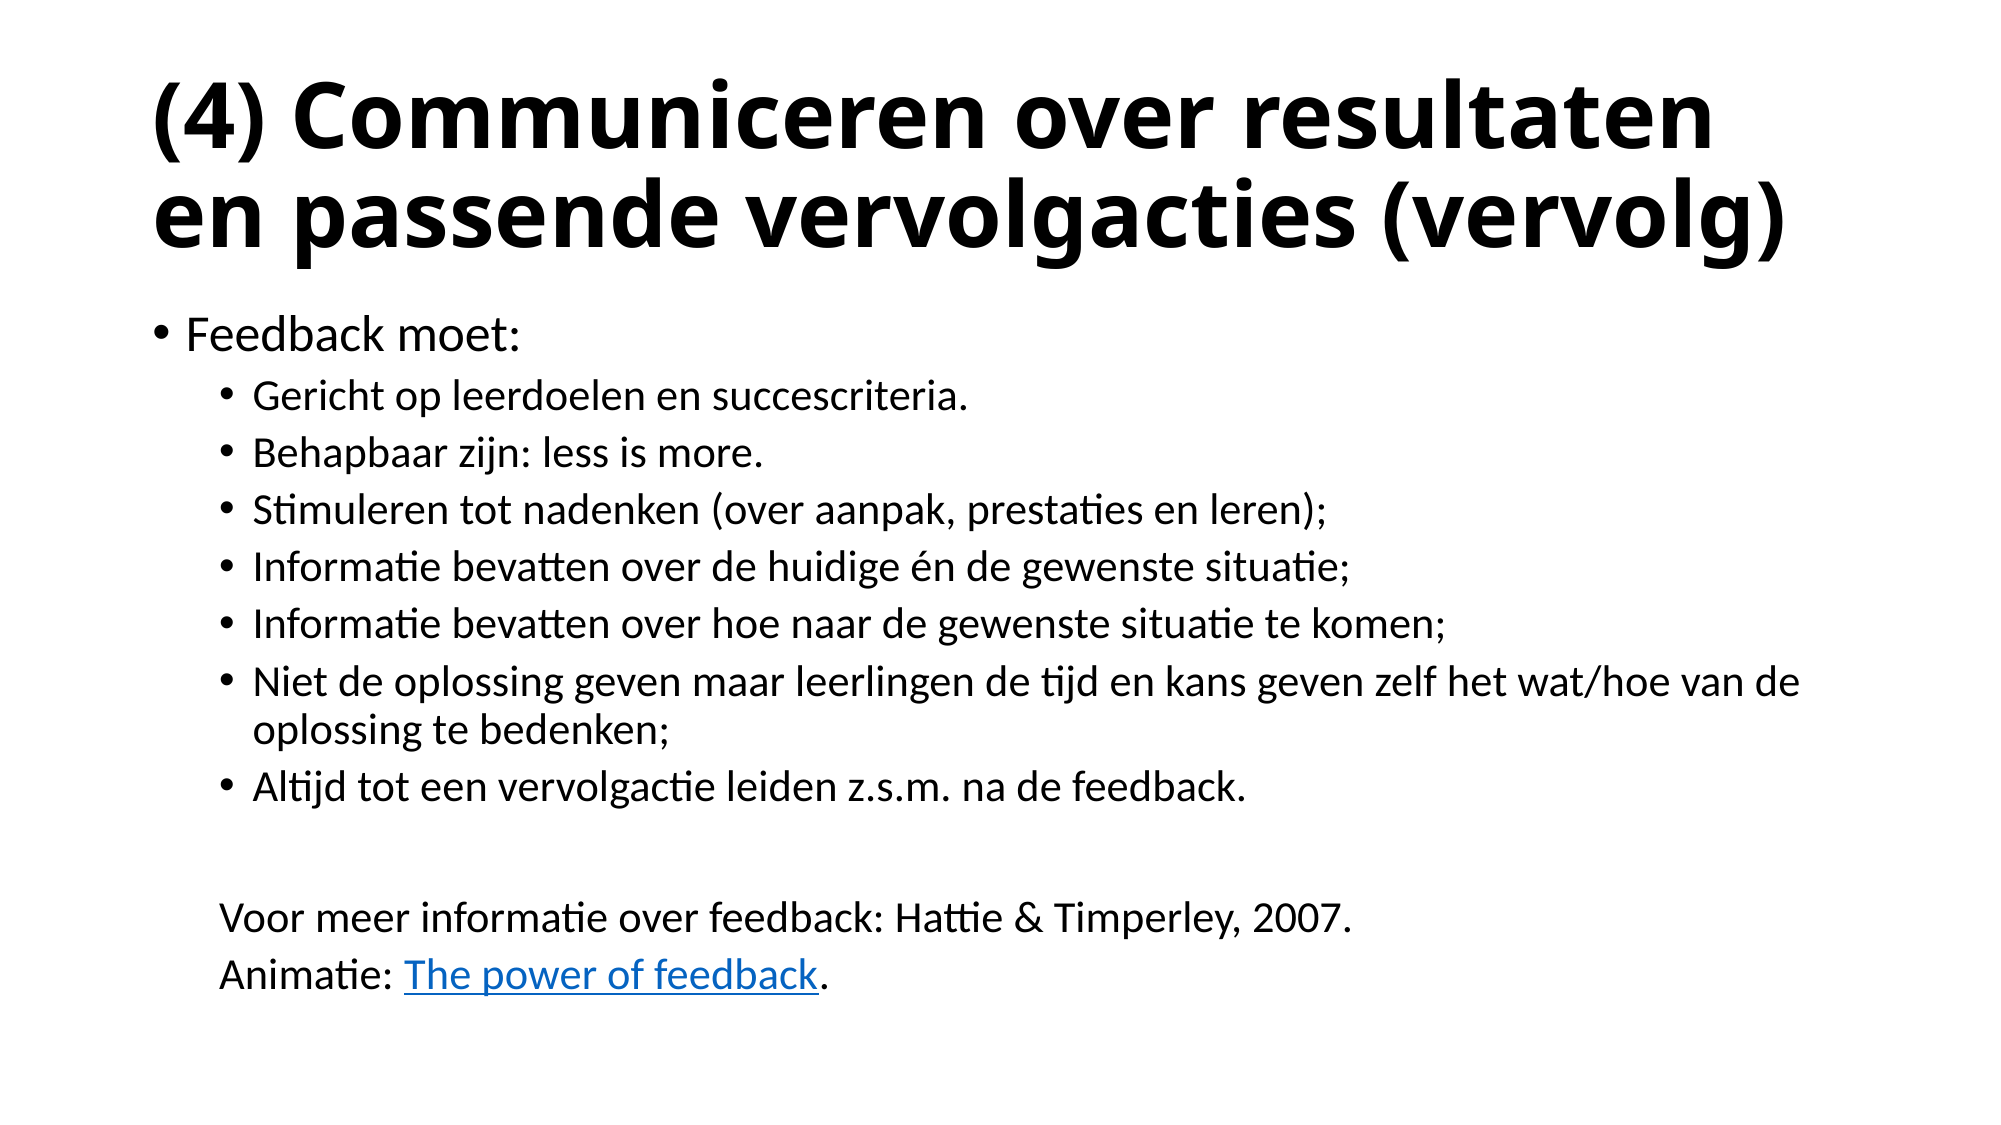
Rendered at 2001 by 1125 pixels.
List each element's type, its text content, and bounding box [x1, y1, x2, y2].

title (4) Communiceren over resultaten en passende vervolgacties (vervolg) [137, 59, 1863, 278]
list Feedback moet: Gericht op leerdoelen en succescriteria. Behapbaar zijn: less is more. Stimuleren tot nadenken (over aanpak, prestaties en leren); Informatie bevatten over de huidige én de gewenste situatie; Informatie bevatten over hoe naar de gewenste situatie te komen; Niet de oplossing geven maar leerlingen de tijd en kans geven zelf het wat/hoe van de oplossing te bedenken; Altijd tot een vervolgactie leiden z.s.m. na de feedback. Voor meer informatie over feedback: Hattie & Timperley, 2007. Animatie: The power of feedback. [137, 299, 1863, 1014]
